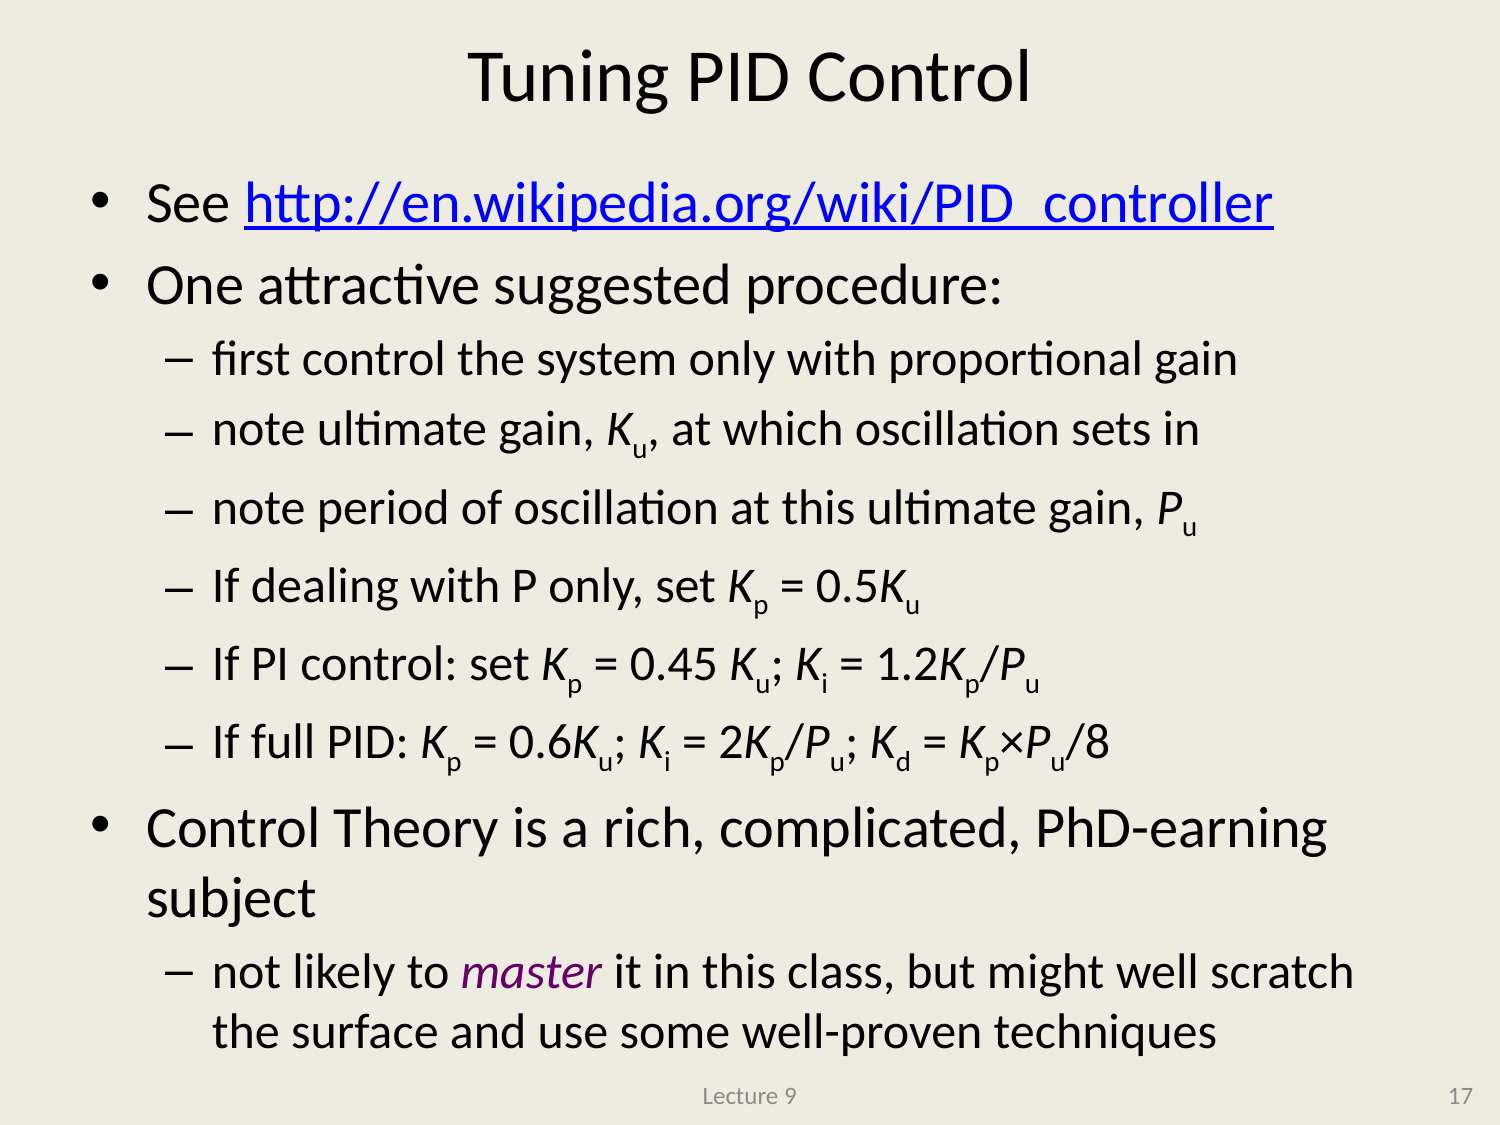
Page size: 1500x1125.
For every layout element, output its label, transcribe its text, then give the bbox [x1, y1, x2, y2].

slide_number 17 [1138, 1064, 1489, 1125]
footer Lecture 9 [512, 1064, 988, 1125]
list See http://en.wikipedia.org/wiki/PID_controller One attractive suggested procedure: first control the system only with proportional gain note ultimate gain, Ku, at which oscillation sets in note period of oscillation at this ultimate gain, Pu If dealing with P only, set Kp = 0.5Ku If PI control: set Kp = 0.45 Ku; Ki = 1.2Kp/Pu If full PID: Kp = 0.6Ku; Ki = 2Kp/Pu; Kd = Kp×Pu/8 Control Theory is a rich, complicated, PhD-earning subject not likely to master it in this class, but might well scratch the surface and use some well-proven techniques [75, 156, 1425, 1065]
title Tuning PID Control [75, 11, 1425, 131]
